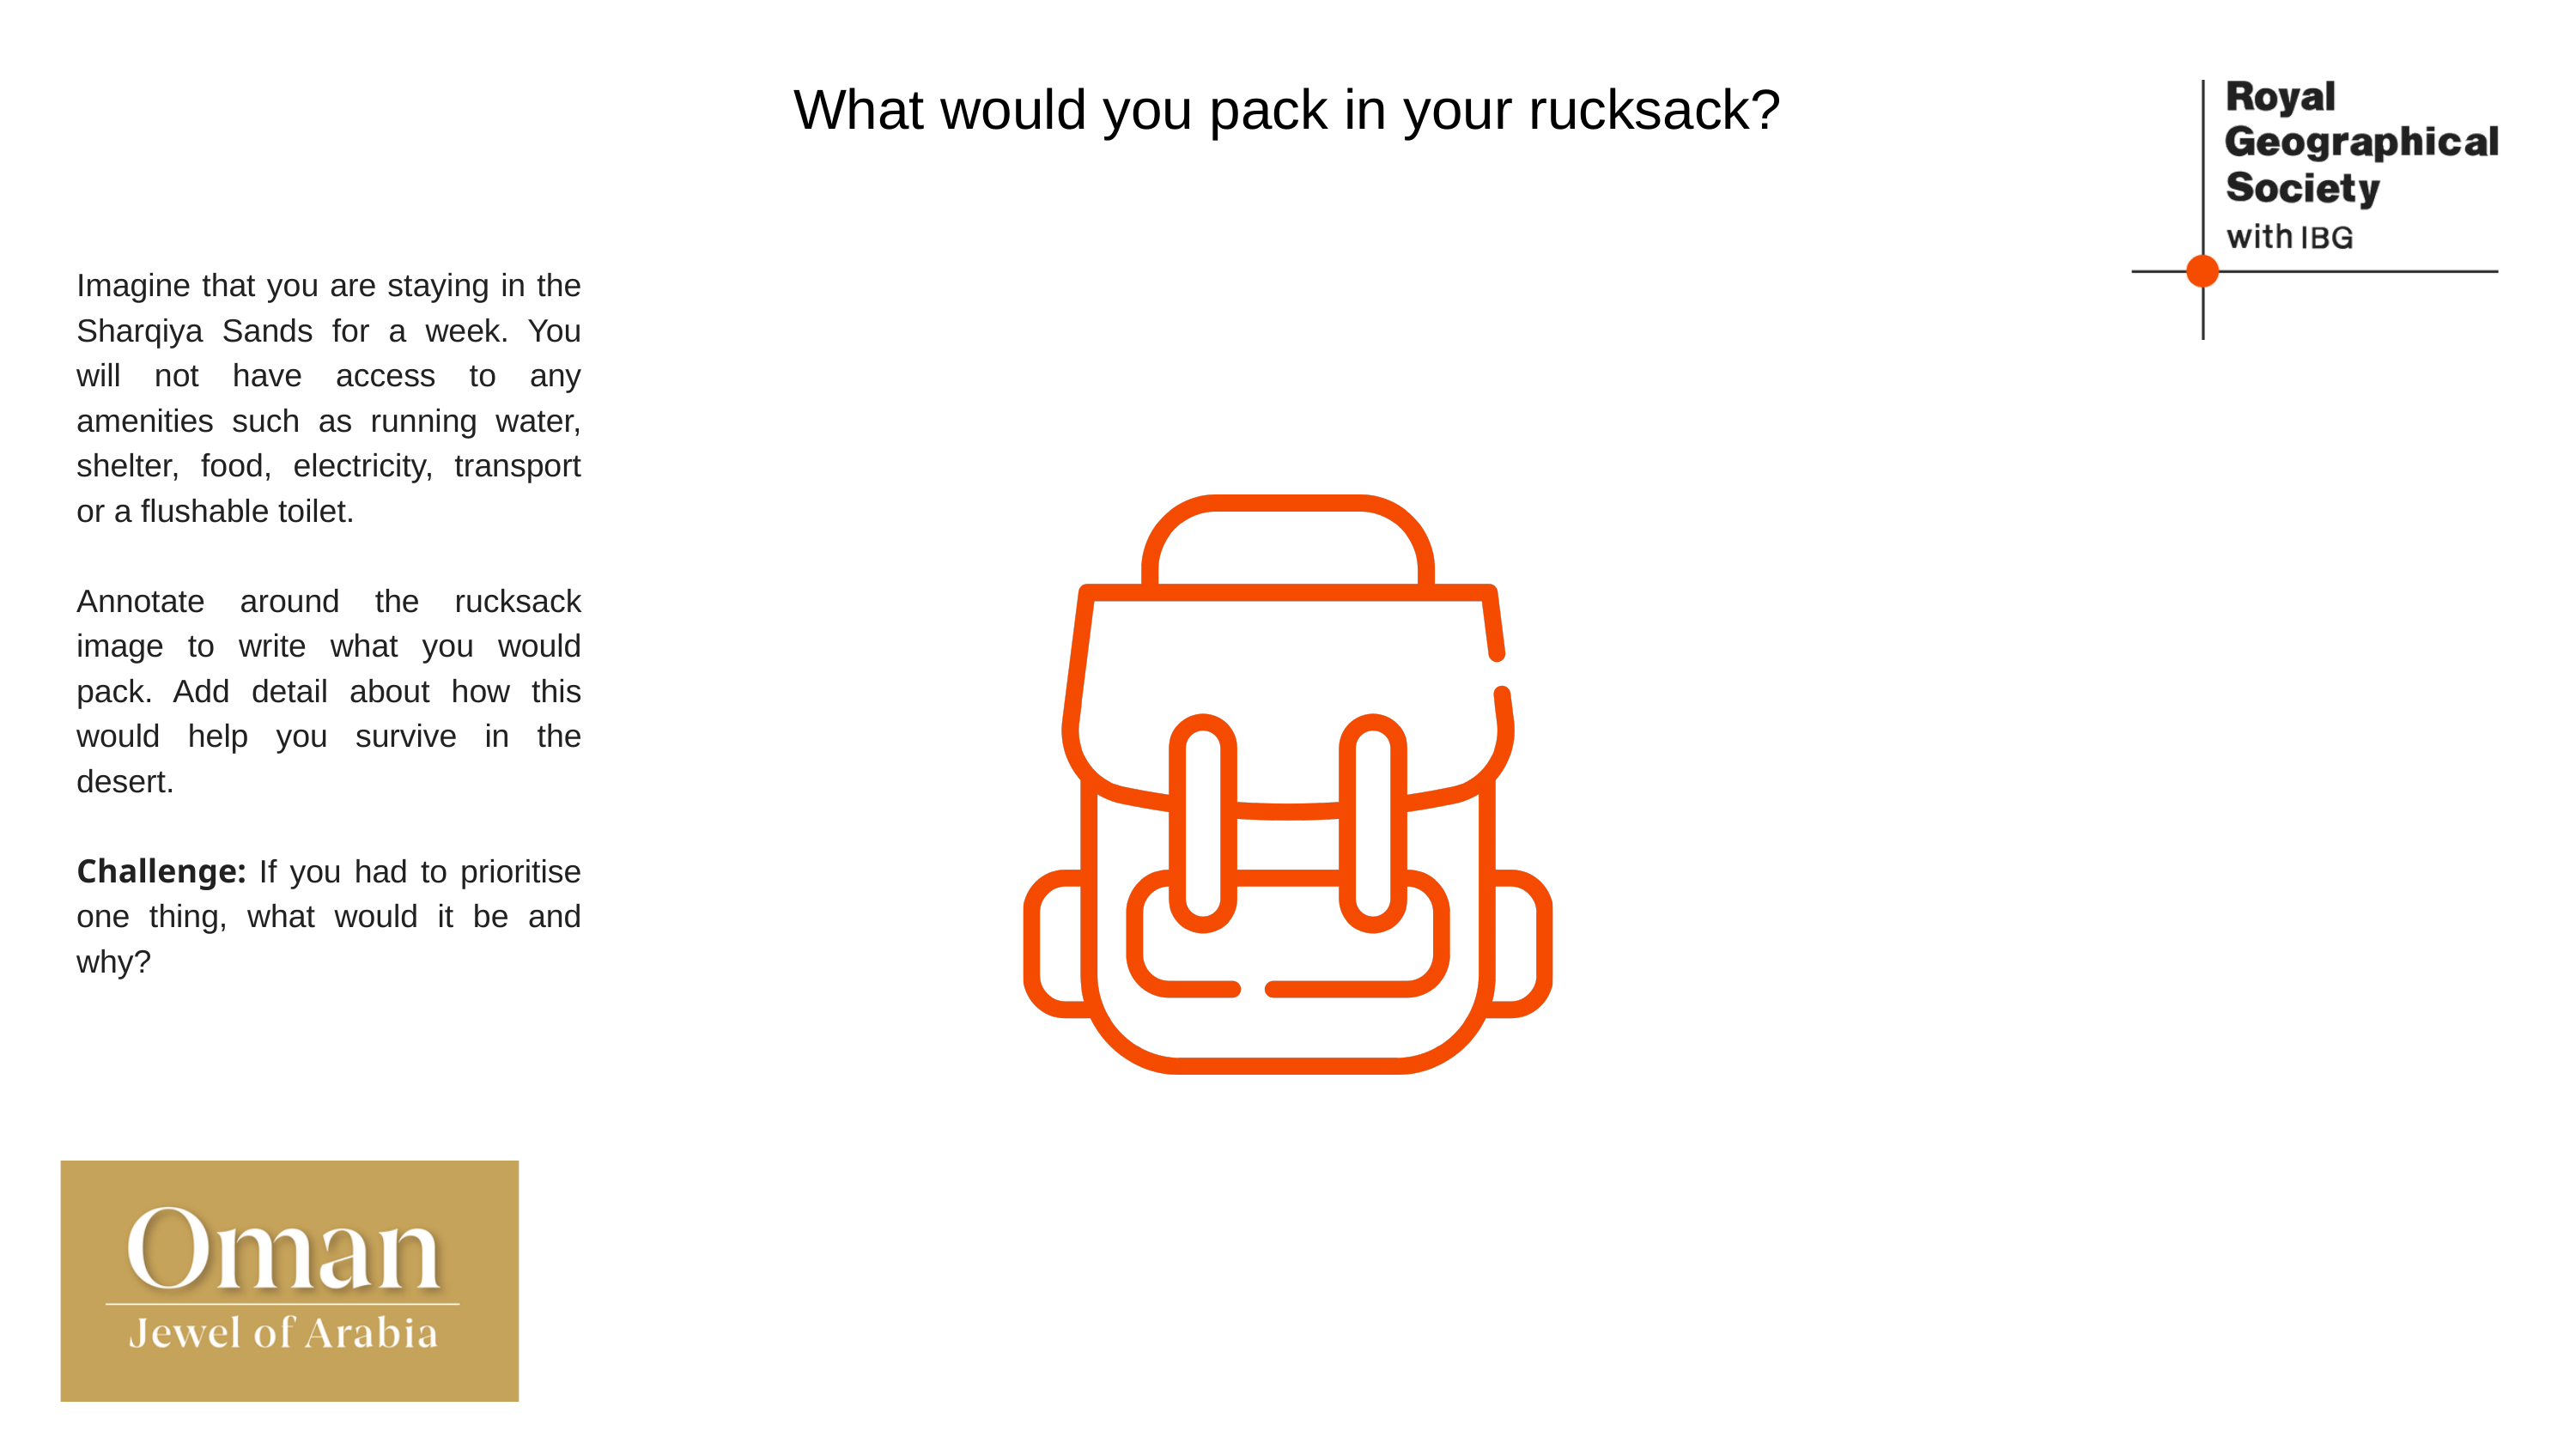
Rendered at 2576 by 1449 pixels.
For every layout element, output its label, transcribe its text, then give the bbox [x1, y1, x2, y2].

text_box [1023, 494, 1553, 1075]
text_box What would you pack in your rucksack? [793, 61, 1783, 141]
text_box Imagine that you are staying in the Sharqiya Sands for a week. You will not have access to any amenities such as running water, shelter, food, electricity, transport or a flushable toilet. Annotate around the rucksack image to write what you would pack. Add detail about how this would help you survive in the desert. Challenge: If you had to prioritise one thing, what would it be and why? [76, 258, 582, 979]
text_box [60, 1161, 519, 1402]
text_box [2131, 80, 2499, 340]
